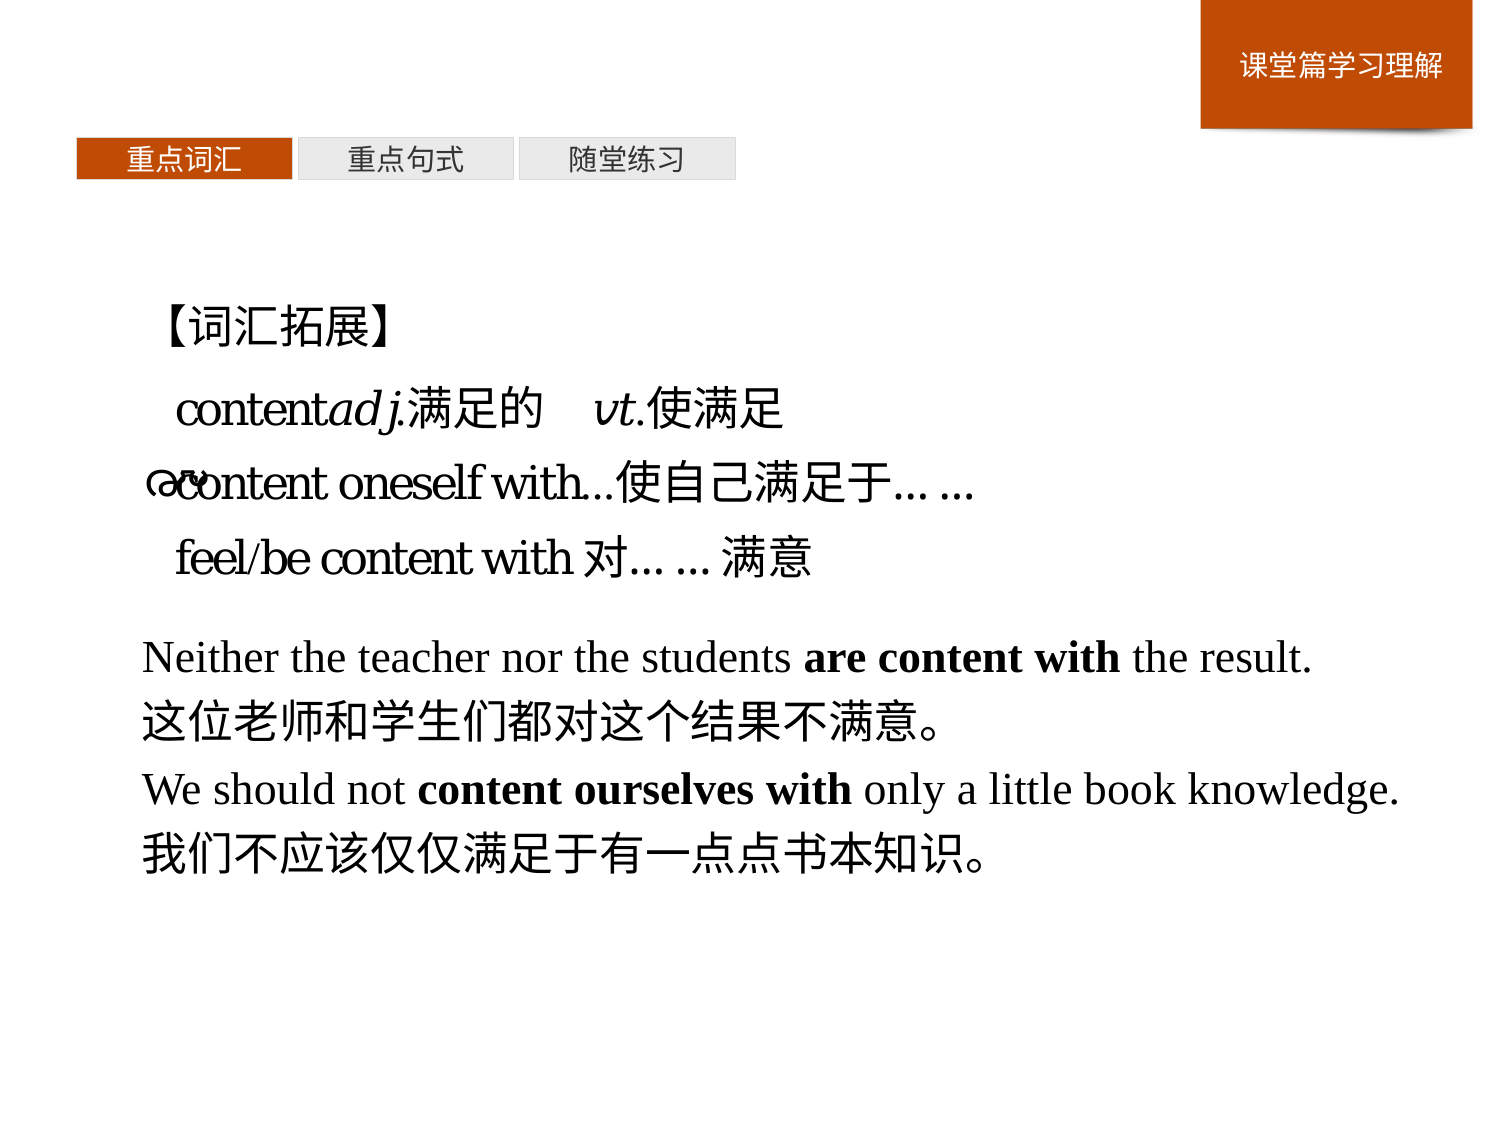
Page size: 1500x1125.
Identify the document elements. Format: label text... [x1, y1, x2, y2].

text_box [0, 371, 1233, 589]
text_box 【词汇拓展】 Neither the teacher nor the students are content with the result. 这位老师和学生们都对这个结果不满意。 We should not content ourselves with only a little book knowledge. 我们不应该仅仅满足于有一点点书本知识。 [83, 278, 1417, 888]
text_box 重点句式 [296, 135, 516, 182]
text_box 随堂练习 [518, 135, 737, 182]
picture [1200, 0, 1490, 140]
text_box 重点词汇 [75, 135, 294, 182]
